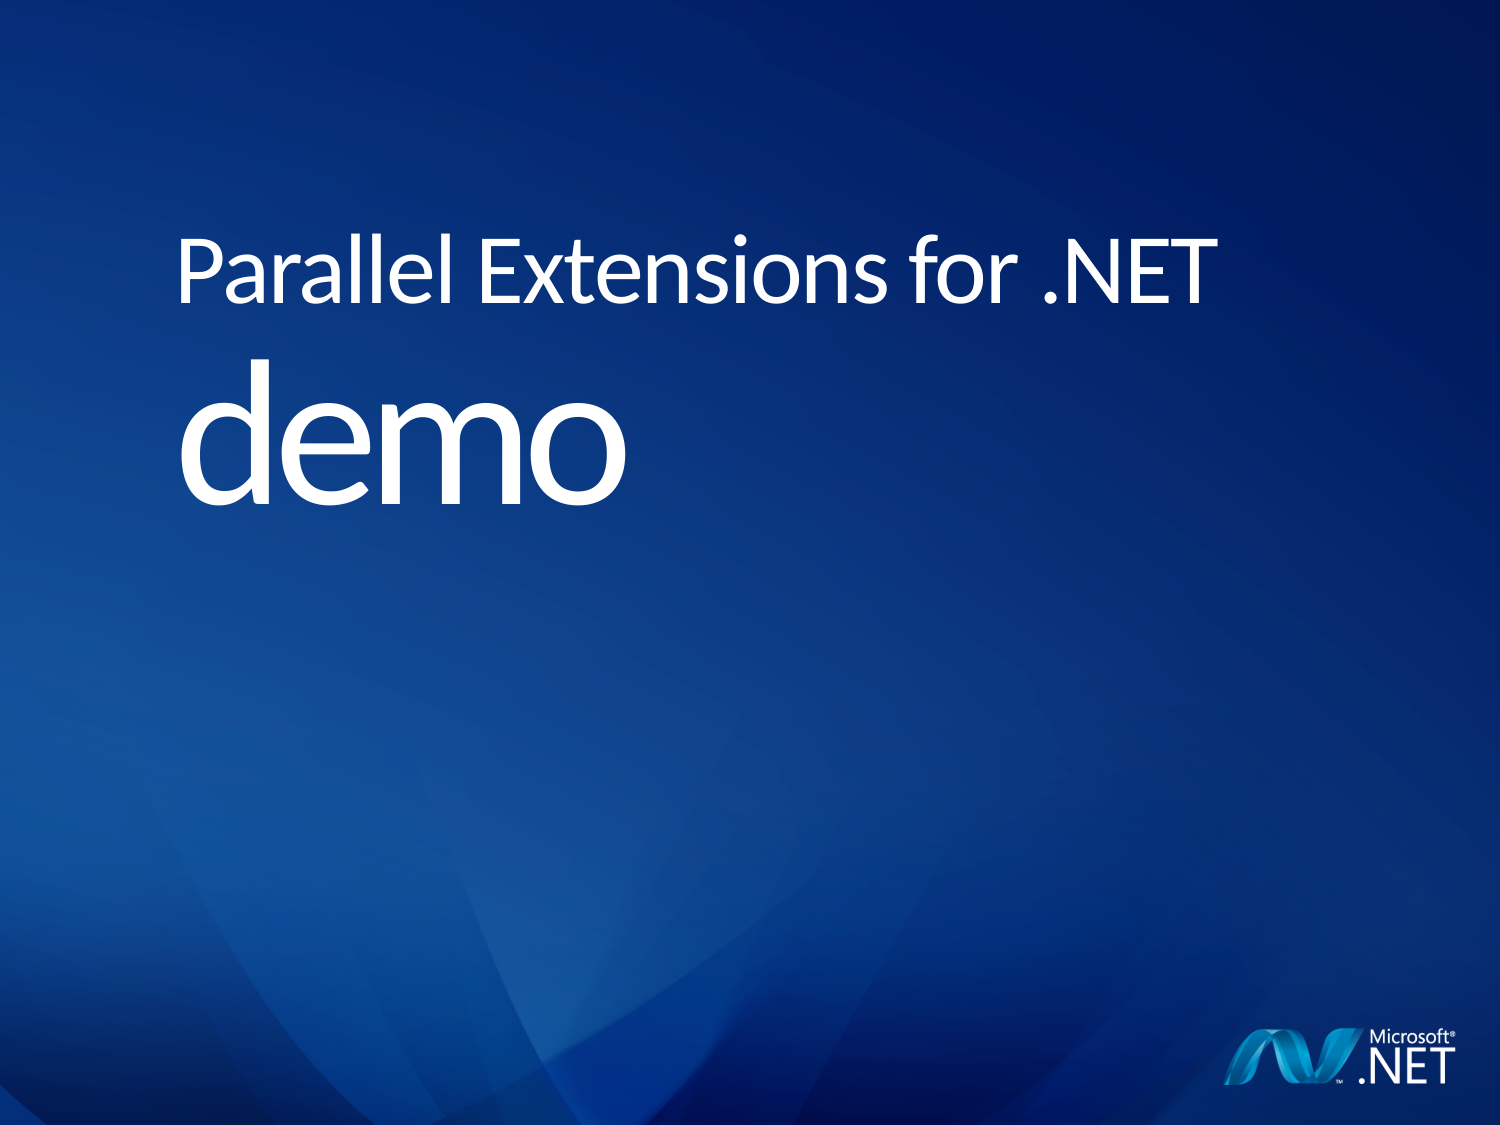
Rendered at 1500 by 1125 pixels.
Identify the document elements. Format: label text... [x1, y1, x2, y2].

picture [0, 0, 1500, 1125]
text_box demo [174, 324, 1323, 553]
text_box Parallel Extensions for .NET [174, 74, 1323, 324]
